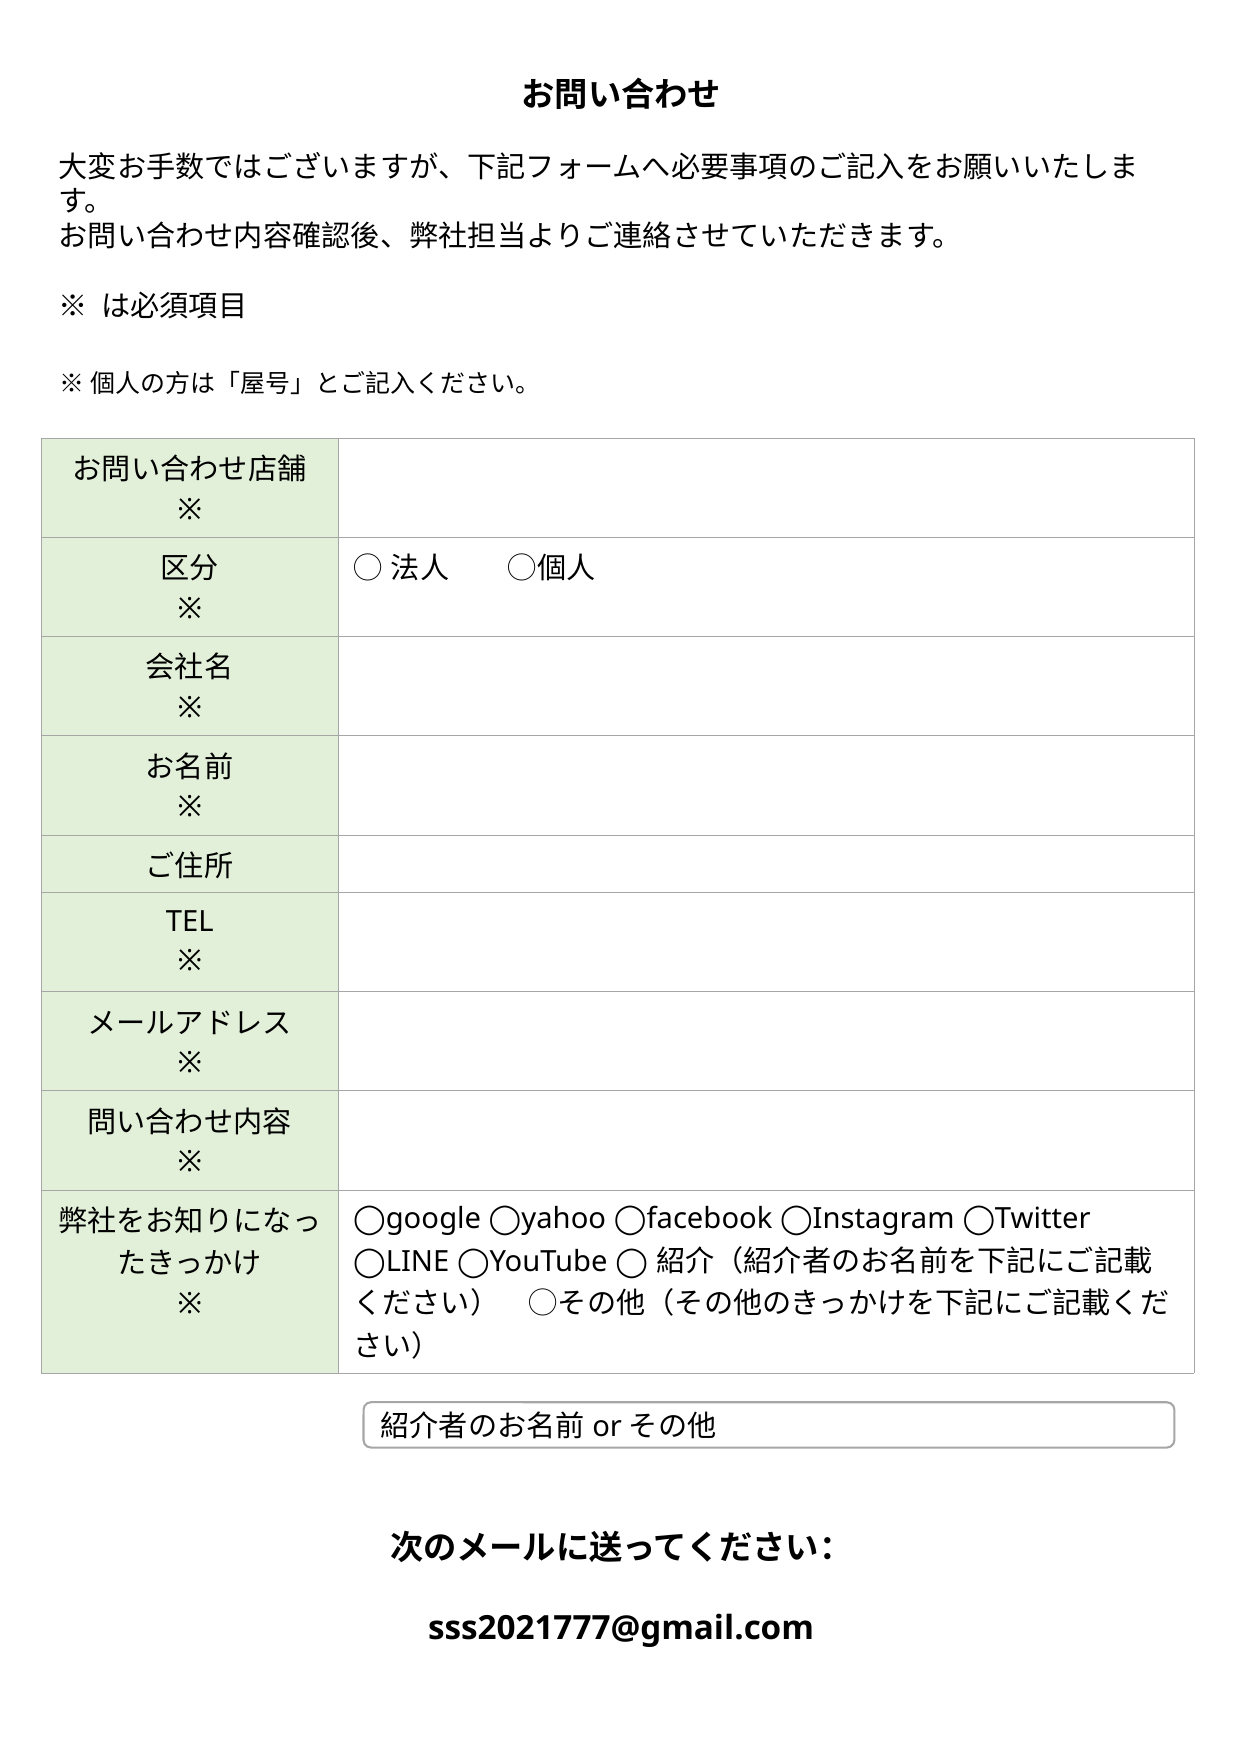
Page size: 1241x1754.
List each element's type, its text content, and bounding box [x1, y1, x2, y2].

table_cell [339, 992, 1194, 1090]
table_header [339, 439, 1194, 537]
table_cell 弊社をお知りになったきっかけ ※ [42, 1191, 338, 1373]
table_cell ◯google ◯yahoo ◯facebook ◯Instagram ◯Twitter ◯LINE ◯YouTube ◯紹介（紹介者のお名前を下記にご記載ください） ◯その他（その他のきっかけを下記にご記載ください） [339, 1191, 1194, 1373]
table_cell [339, 1091, 1194, 1190]
table_cell 問い合わせ内容 ※ [42, 1091, 338, 1190]
table_cell 会社名 ※ [42, 637, 338, 735]
table_cell [339, 836, 1194, 892]
table_cell ◯法人 ◯個人 [339, 538, 1194, 636]
text_box 次のメールに送ってください： sss2021777@gmail.com [43, 1474, 1199, 1714]
table_cell メールアドレス ※ [42, 992, 338, 1090]
table_cell [339, 893, 1194, 991]
text_box ※個人の方は「屋号」とご記入ください。 [44, 360, 704, 405]
table_cell お名前 ※ [42, 736, 338, 835]
table_cell ご住所 [42, 836, 338, 892]
table_cell 区分 ※ [42, 538, 338, 636]
table_cell [339, 736, 1194, 835]
table_cell [339, 637, 1194, 735]
text_box 紹介者のお名前orその他 [363, 1402, 1175, 1448]
text_box お問い合わせ 大変お手数ではございますが、下記フォームへ必要事項のご記入をお願いいたします。 お問い合わせ内容確認後、弊社担当よりご連絡させていただきます。 ※ は必須項目 [43, 65, 1199, 330]
table_cell TEL ※ [42, 893, 338, 991]
table_header お問い合わせ店舗 ※ [42, 439, 338, 537]
